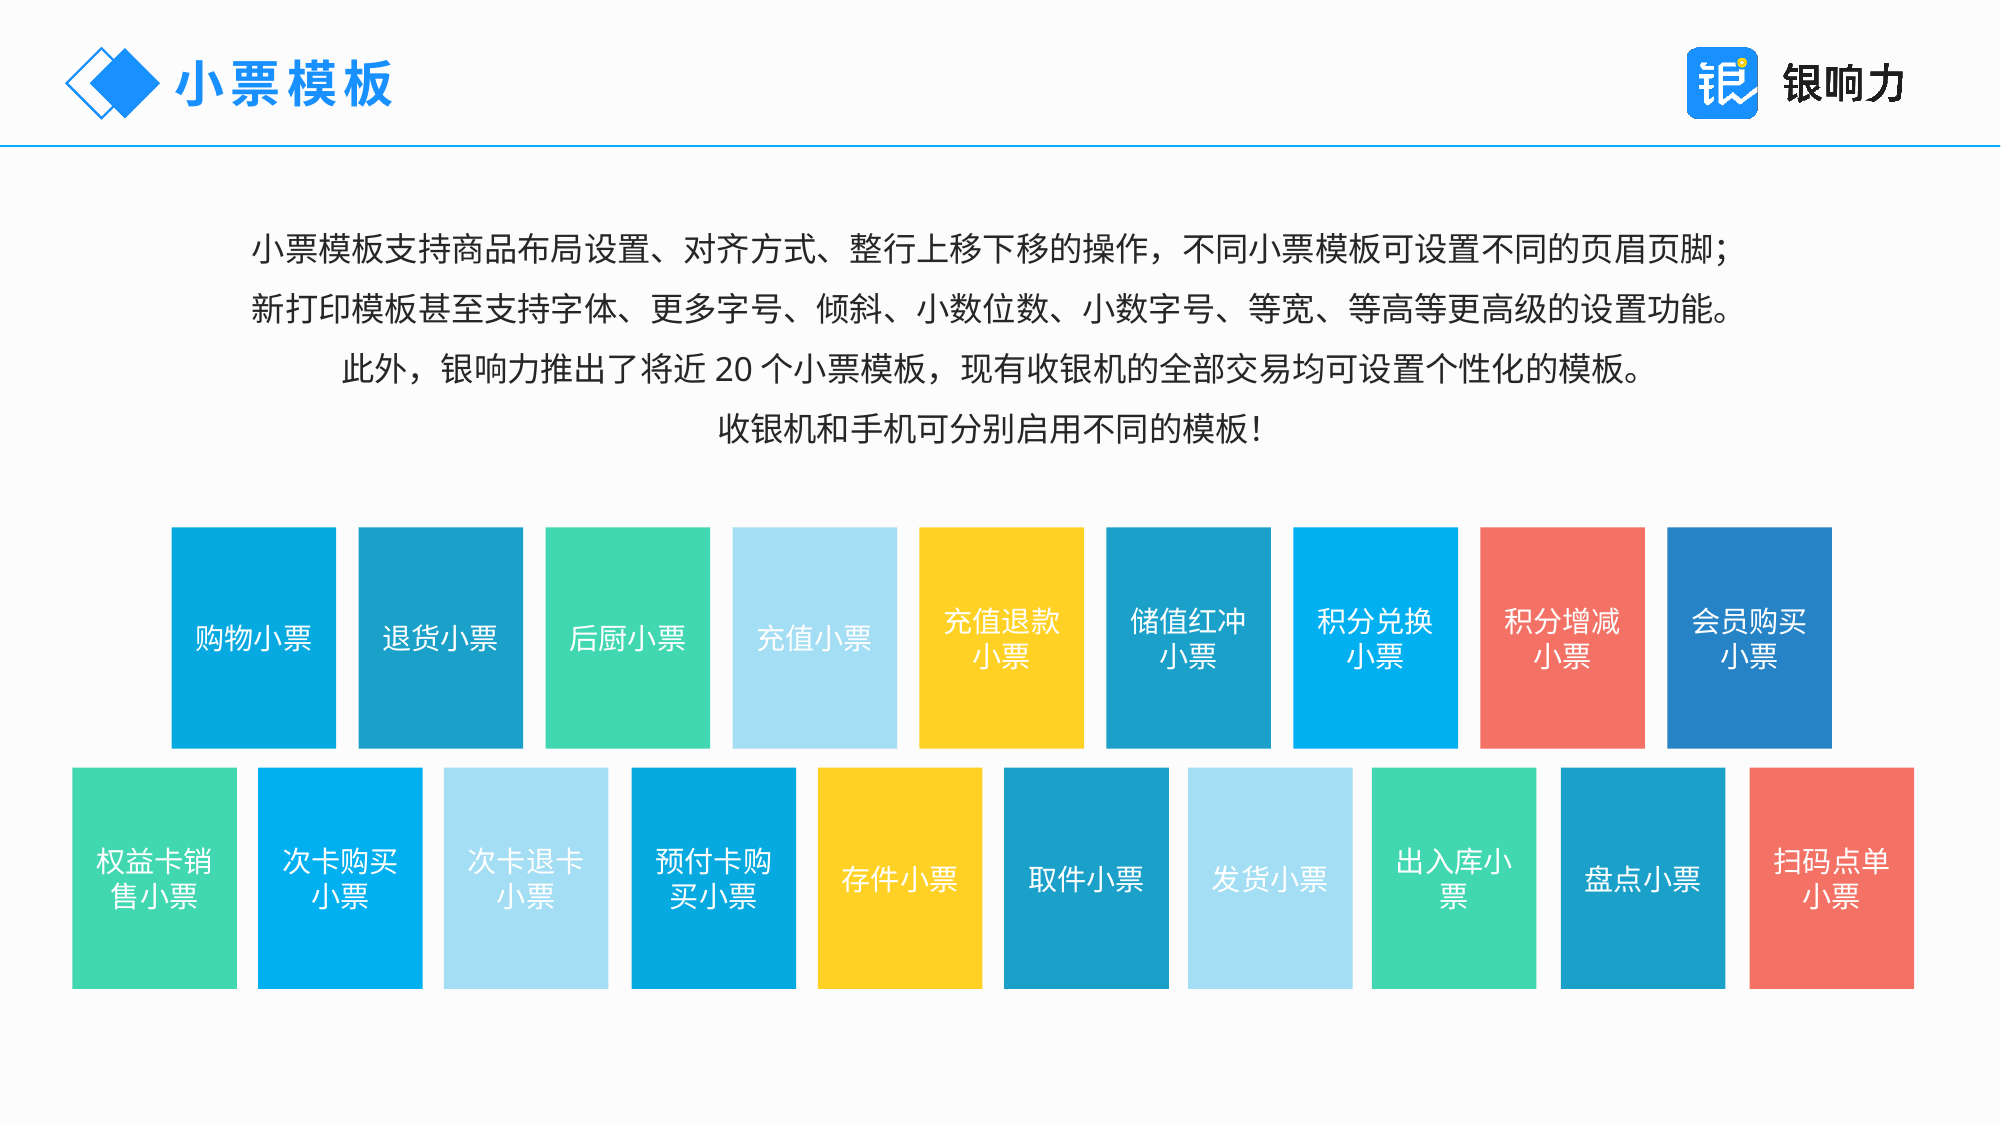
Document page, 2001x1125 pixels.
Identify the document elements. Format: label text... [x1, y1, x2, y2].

picture [1664, 30, 1931, 137]
text_box 发货小票 [1187, 767, 1354, 990]
text_box 小票模板支持商品布局设置、对齐方式、整行上移下移的操作，不同小票模板可设置不同的页眉页脚； 新打印模板甚至支持字体、更多字号、倾斜、小数位数、小数字号、等宽、等高等更高级的设置功能。 此外，银响力推出了将近20个小票模板，现有收银机的全部交易均可设置个性化的模板。 收银机和手机可分别启用不同的模板！ [173, 202, 1827, 454]
text_box 积分兑换小票 [1292, 526, 1459, 750]
text_box 购物小票 [171, 526, 337, 750]
text_box 盘点小票 [1560, 767, 1726, 990]
text_box 储值红冲小票 [1105, 526, 1272, 750]
text_box 次卡退卡小票 [443, 767, 609, 990]
text_box 退货小票 [358, 526, 524, 750]
text_box 预付卡购买小票 [631, 767, 797, 990]
text_box 积分增减小票 [1479, 526, 1646, 750]
text_box 取件小票 [1003, 767, 1170, 990]
text_box 充值退款小票 [918, 526, 1085, 750]
text_box 充值小票 [731, 526, 898, 750]
text_box 存件小票 [817, 767, 983, 990]
text_box 权益卡销售小票 [71, 767, 238, 990]
text_box 后厨小票 [545, 526, 711, 750]
text_box 次卡购买小票 [257, 767, 424, 990]
text_box 会员购买小票 [1666, 526, 1833, 750]
text_box 小票模板 [159, 45, 984, 121]
text_box 出入库小票 [1371, 767, 1538, 990]
text_box 扫码点单小票 [1749, 767, 1915, 990]
